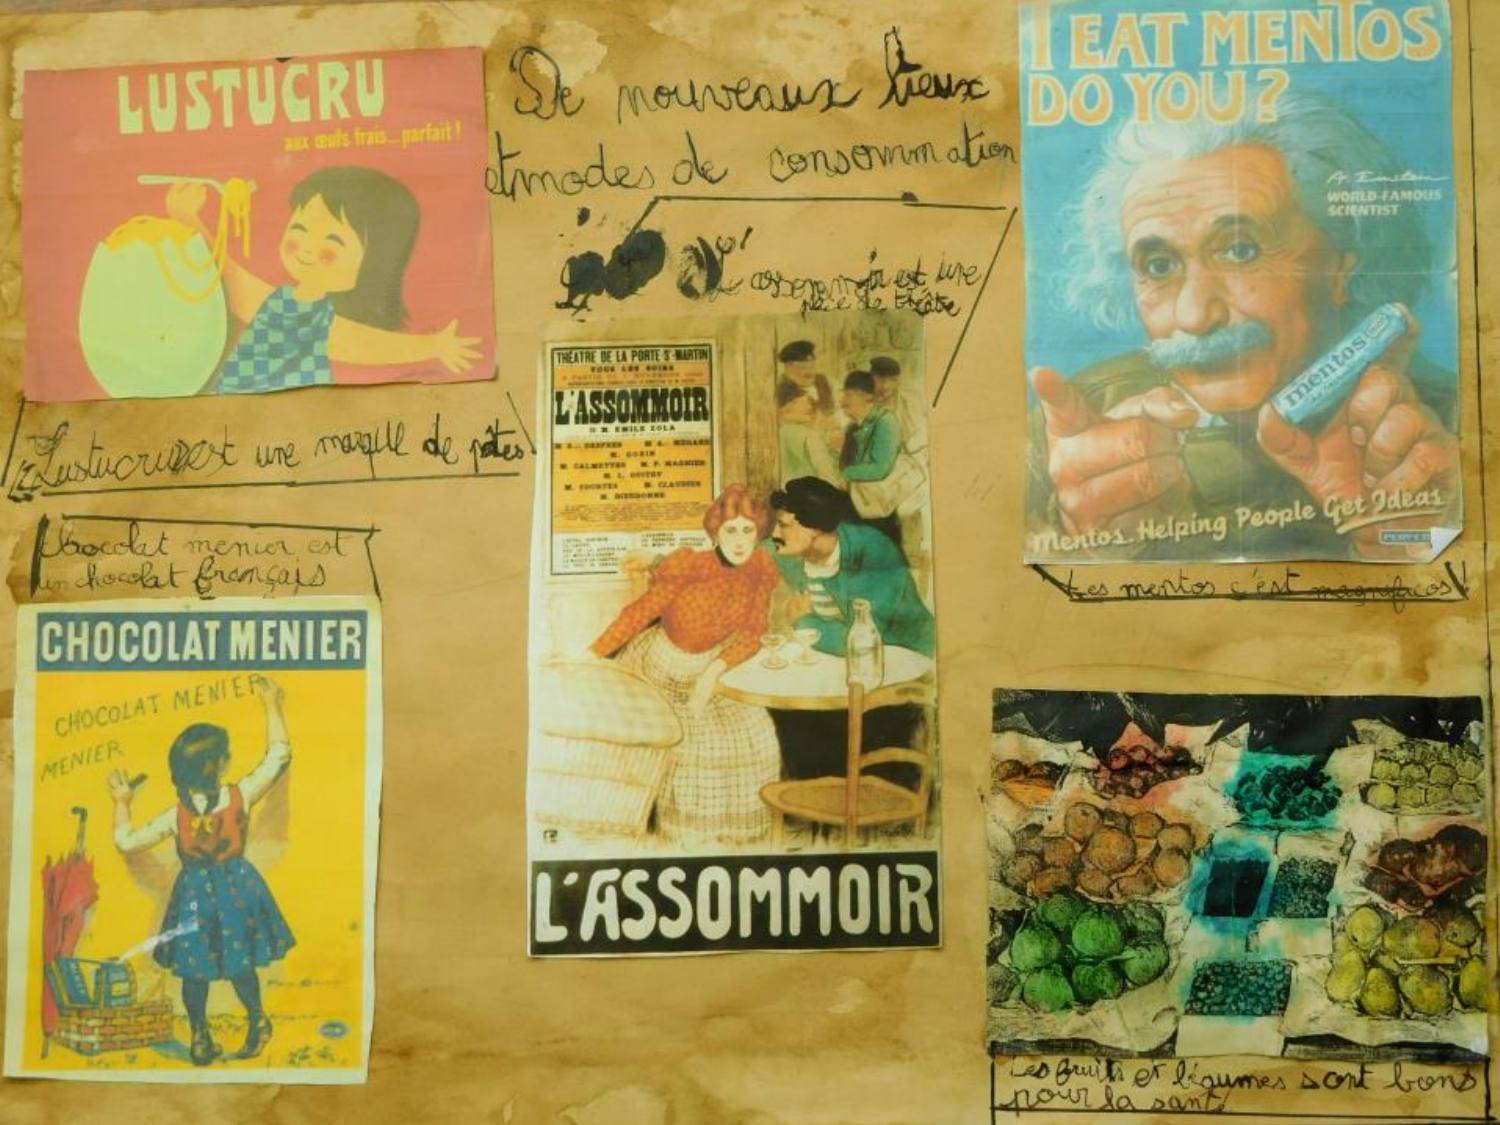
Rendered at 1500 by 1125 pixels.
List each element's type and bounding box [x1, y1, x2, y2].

list [0, 0, 1500, 1125]
